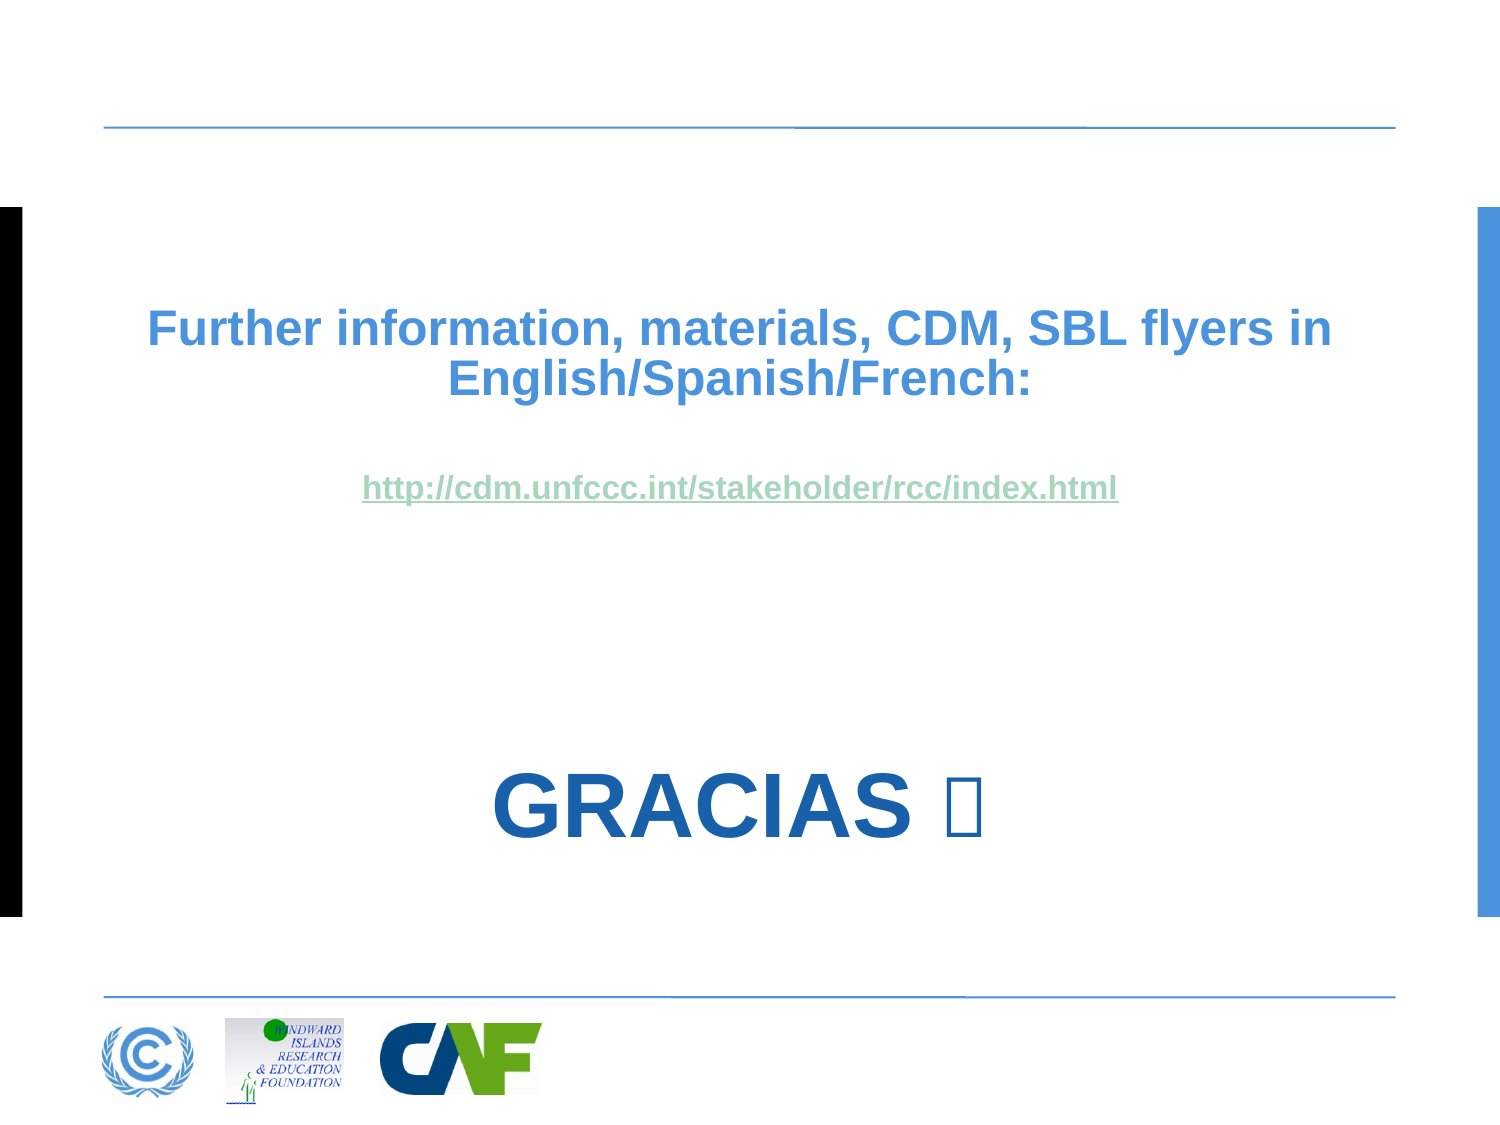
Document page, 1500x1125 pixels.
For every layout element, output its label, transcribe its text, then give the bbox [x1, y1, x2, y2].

text_box Further information, materials, CDM, SBL flyers in English/Spanish/French: http://cdm.unfccc.int/stakeholder/rcc/index.html GRACIAS  [120, 137, 1361, 1107]
picture [101, 1001, 209, 1109]
